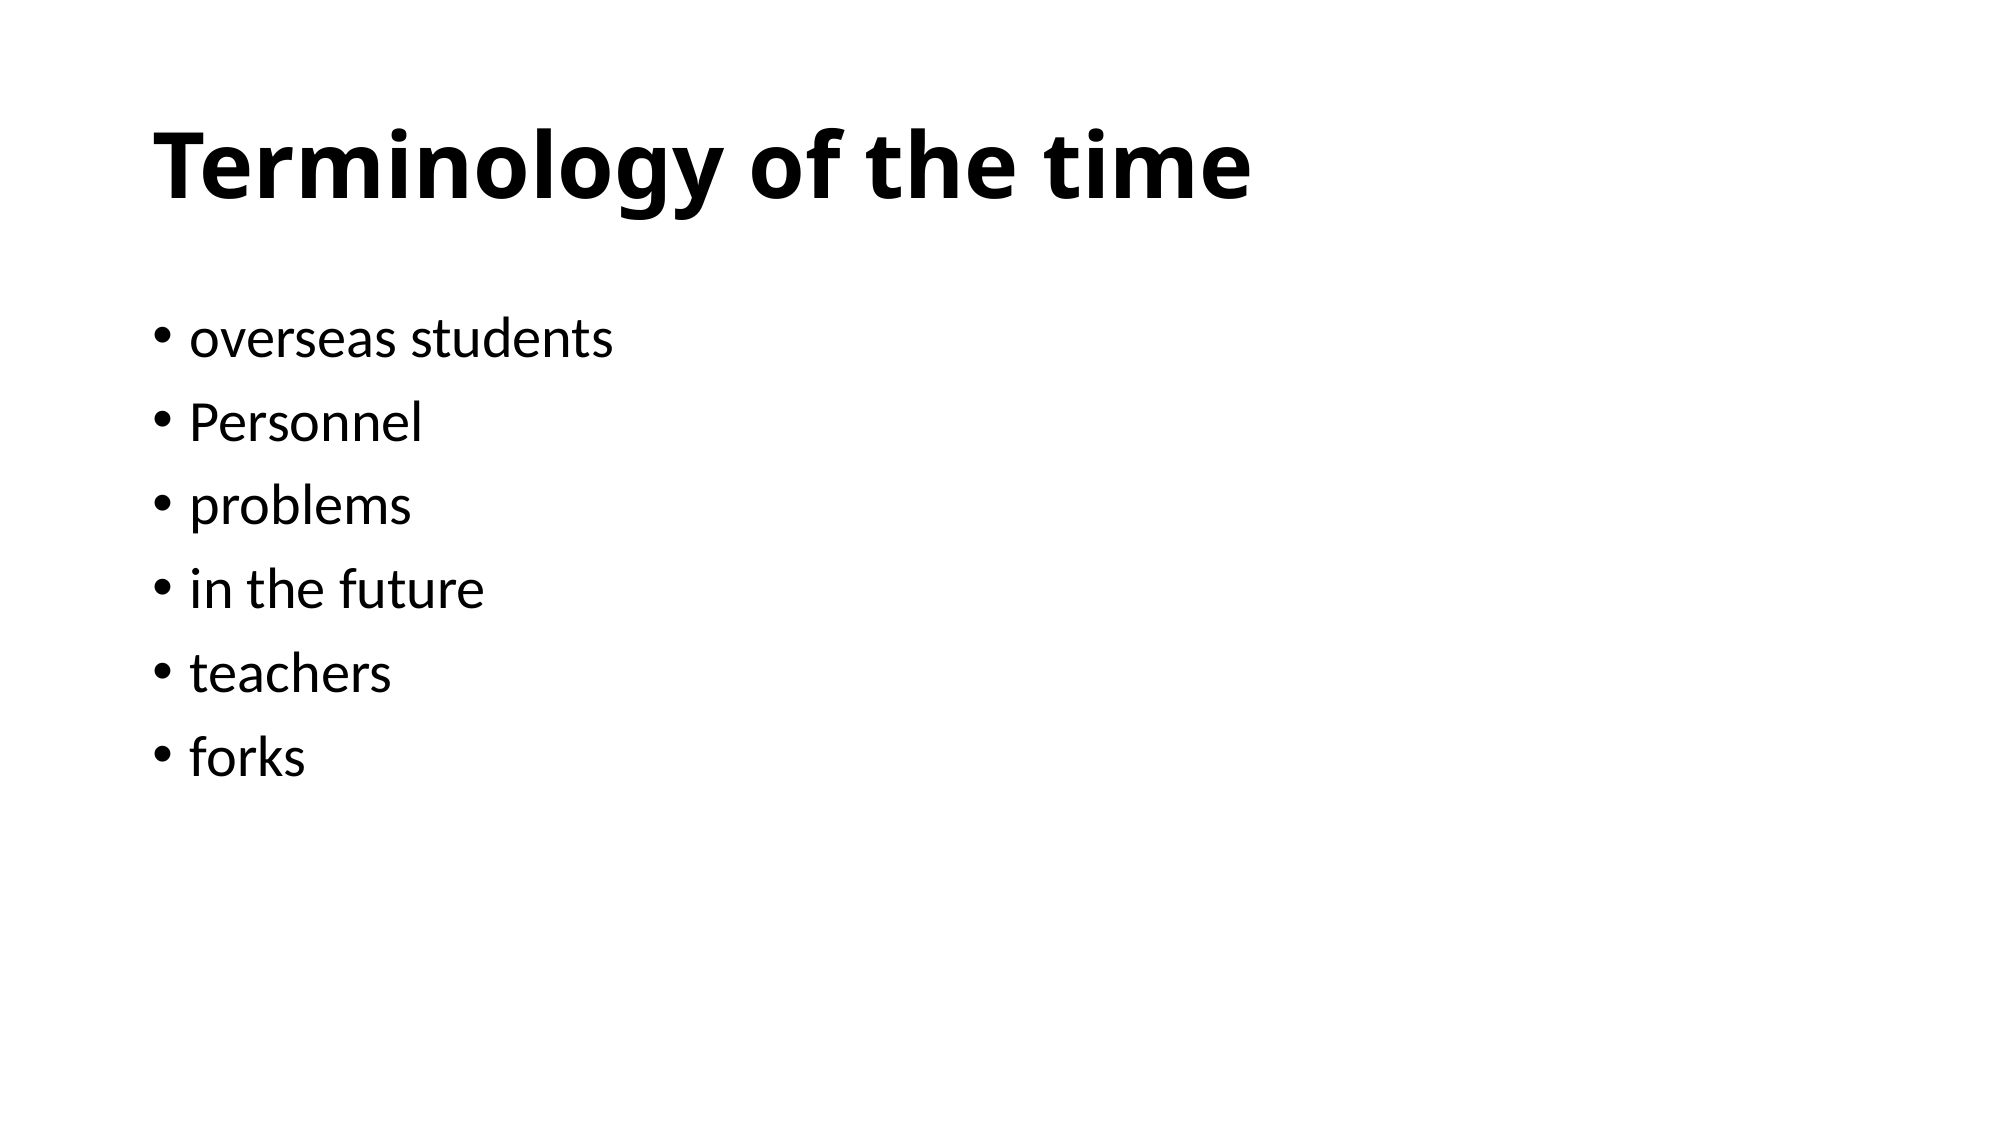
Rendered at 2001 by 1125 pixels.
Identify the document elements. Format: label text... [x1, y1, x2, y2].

title Terminology of the time [137, 59, 1863, 278]
list overseas students Personnel problems in the future teachers forks [137, 299, 1863, 1014]
